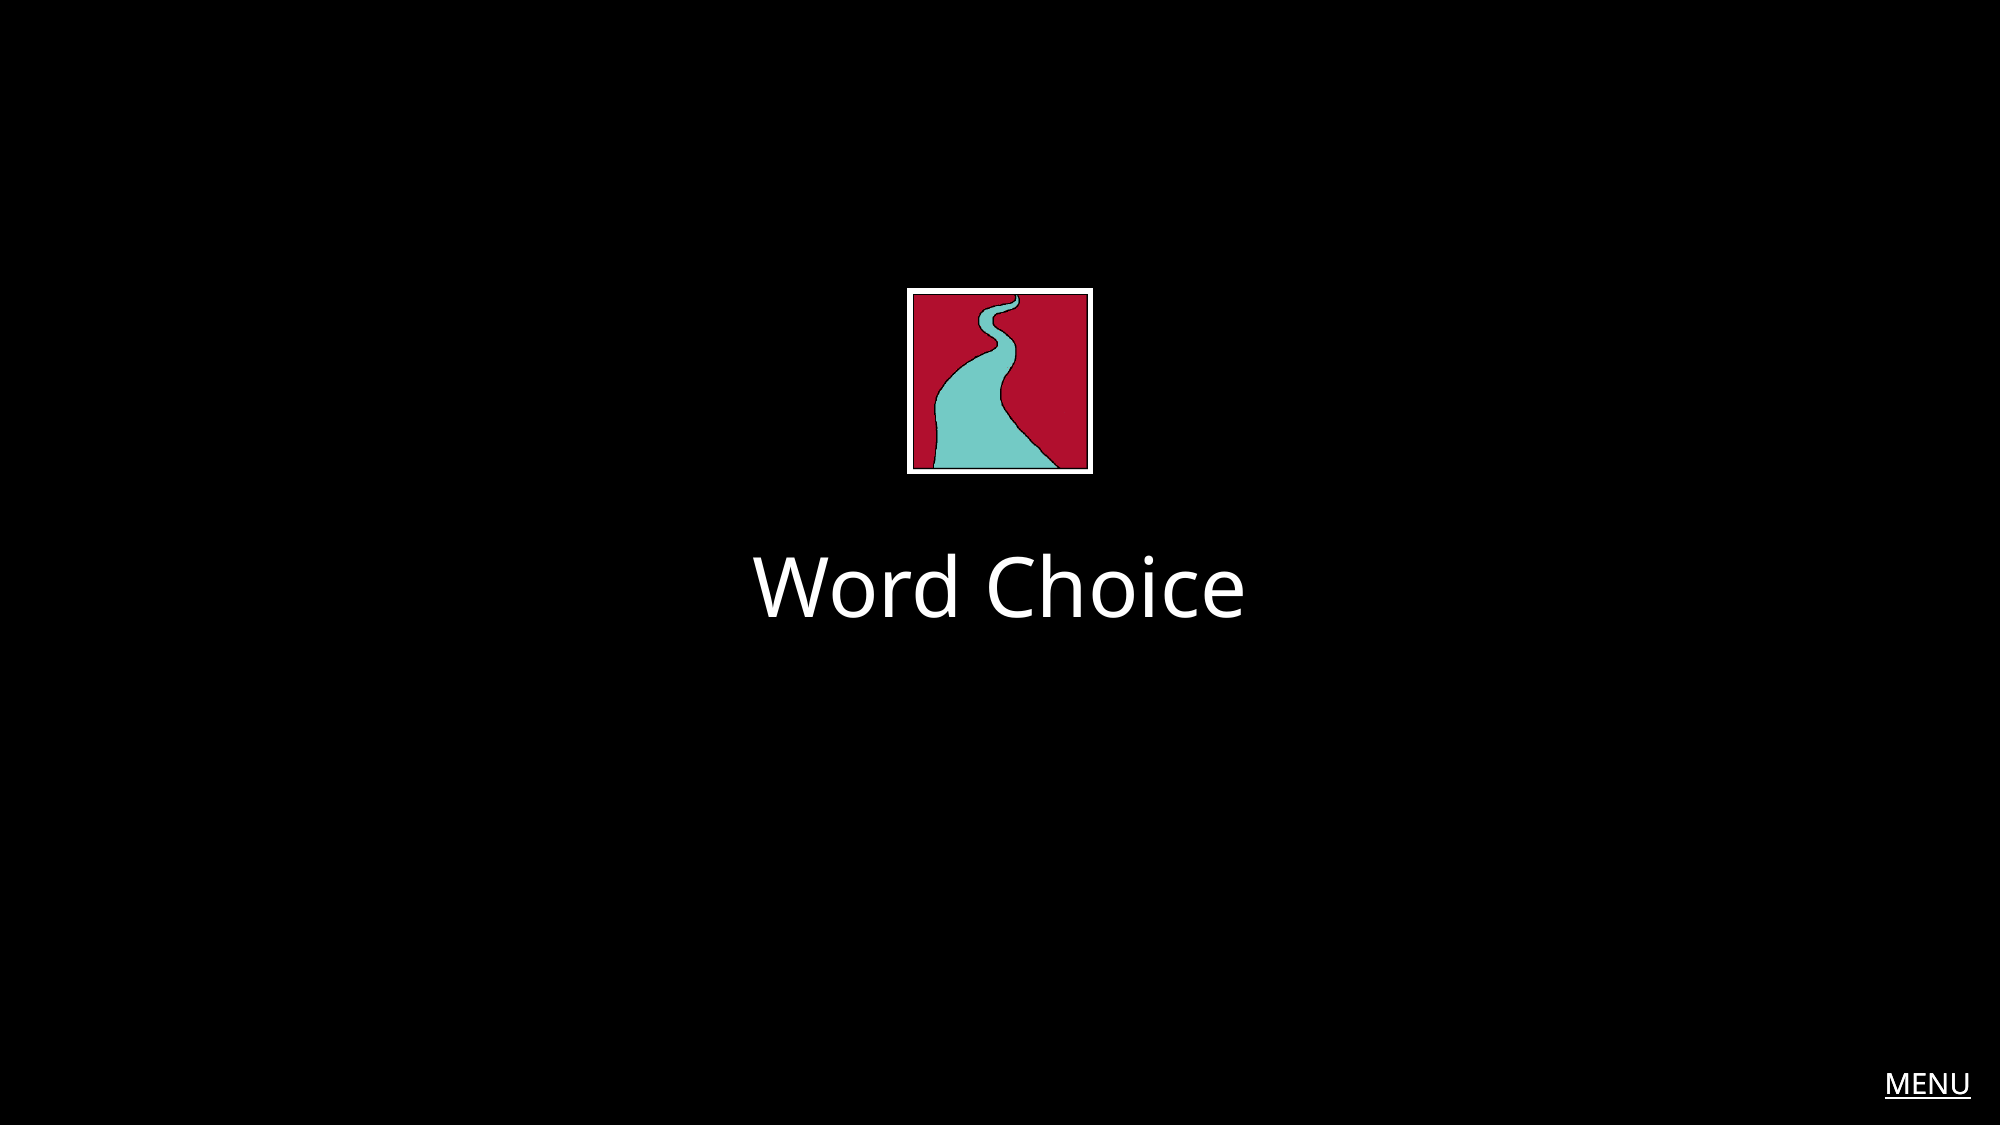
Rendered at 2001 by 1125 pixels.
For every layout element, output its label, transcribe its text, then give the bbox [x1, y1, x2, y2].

picture [907, 288, 1093, 474]
title Word Choice [198, 530, 1802, 651]
text_box MENU [1848, 1057, 1986, 1113]
